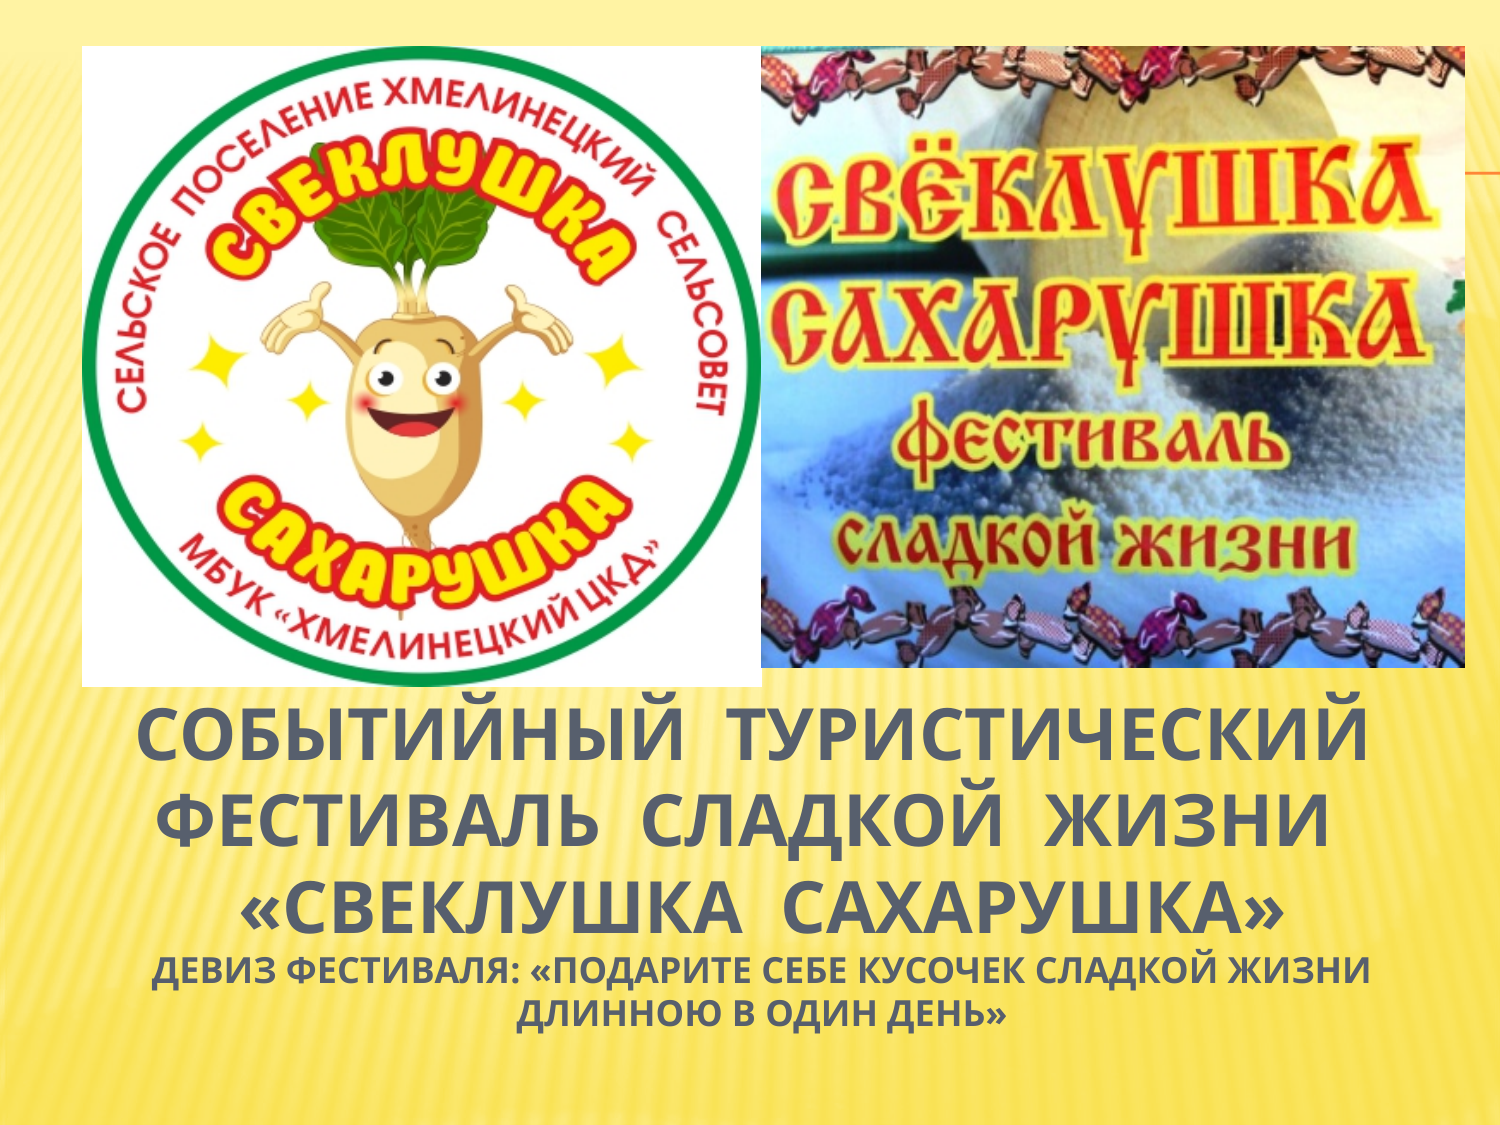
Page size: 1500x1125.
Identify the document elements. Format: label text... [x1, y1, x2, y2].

title Событийный туристический фестиваль сладкой жизни «СВЕКЛУШКА САХАРУШКА» девиз фестиваля: «Подарите себе кусочек сладкой жизни длинною в один день» [50, 75, 1475, 1043]
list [761, 46, 1466, 669]
picture [81, 46, 762, 688]
